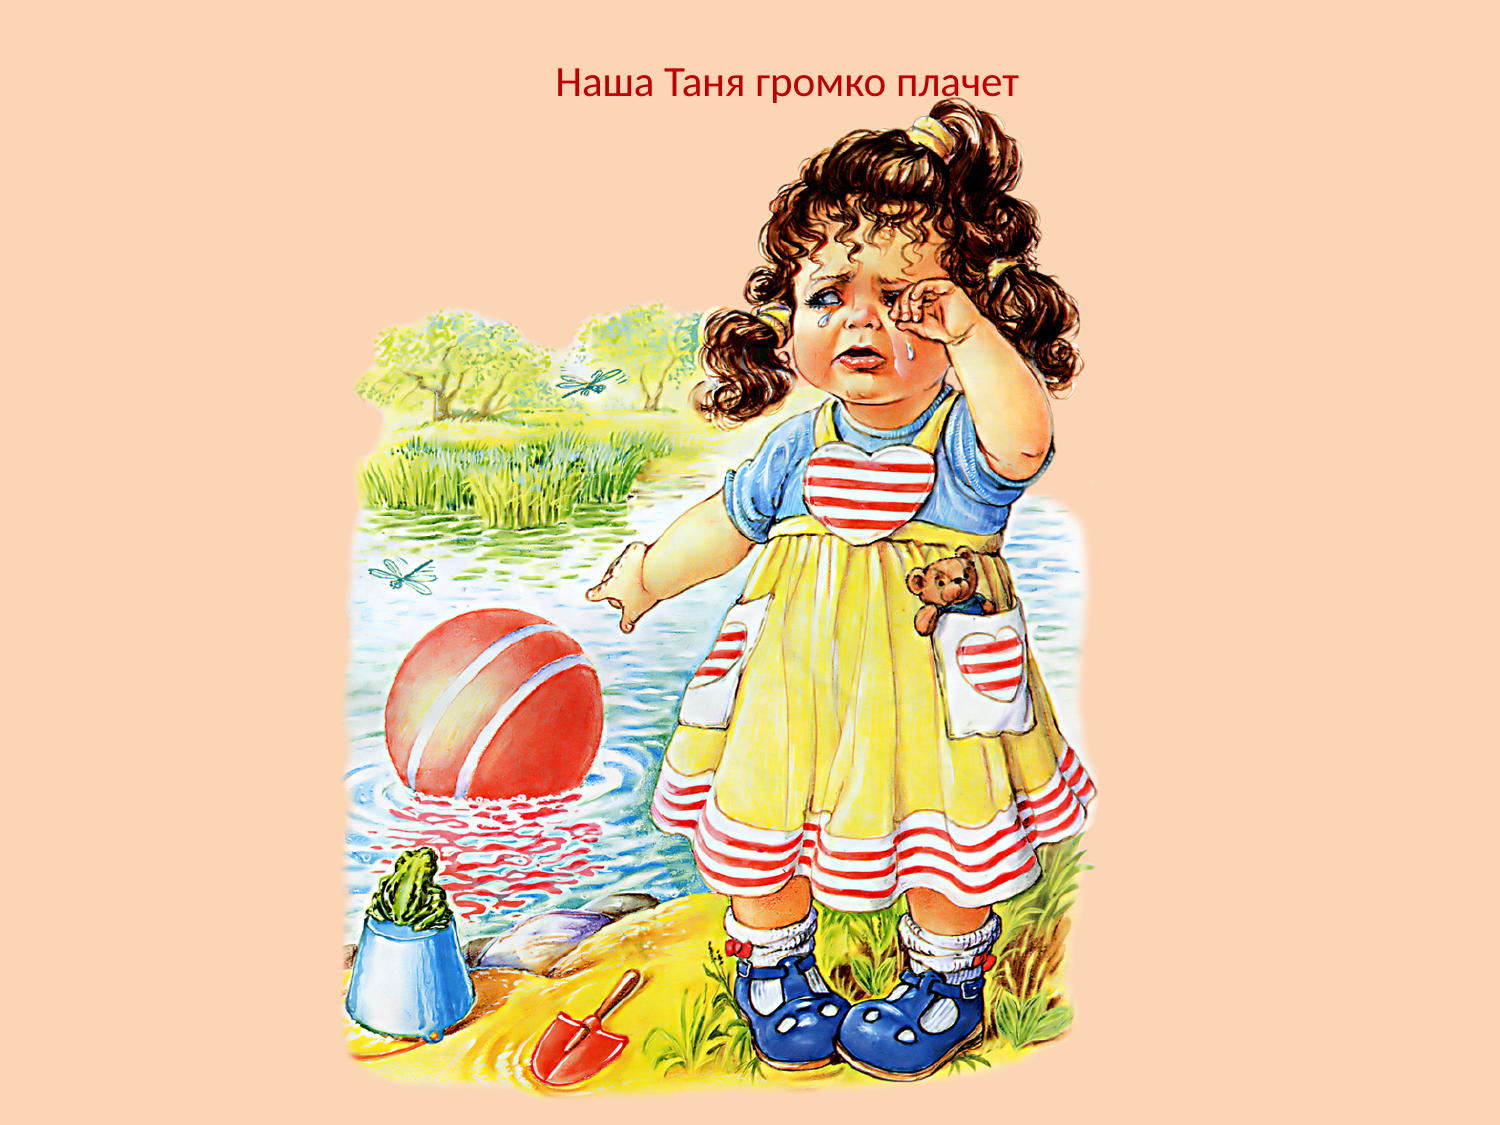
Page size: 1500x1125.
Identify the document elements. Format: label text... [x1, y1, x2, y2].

title Наша Таня громко плачет [75, 45, 1500, 113]
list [310, 74, 1101, 1125]
